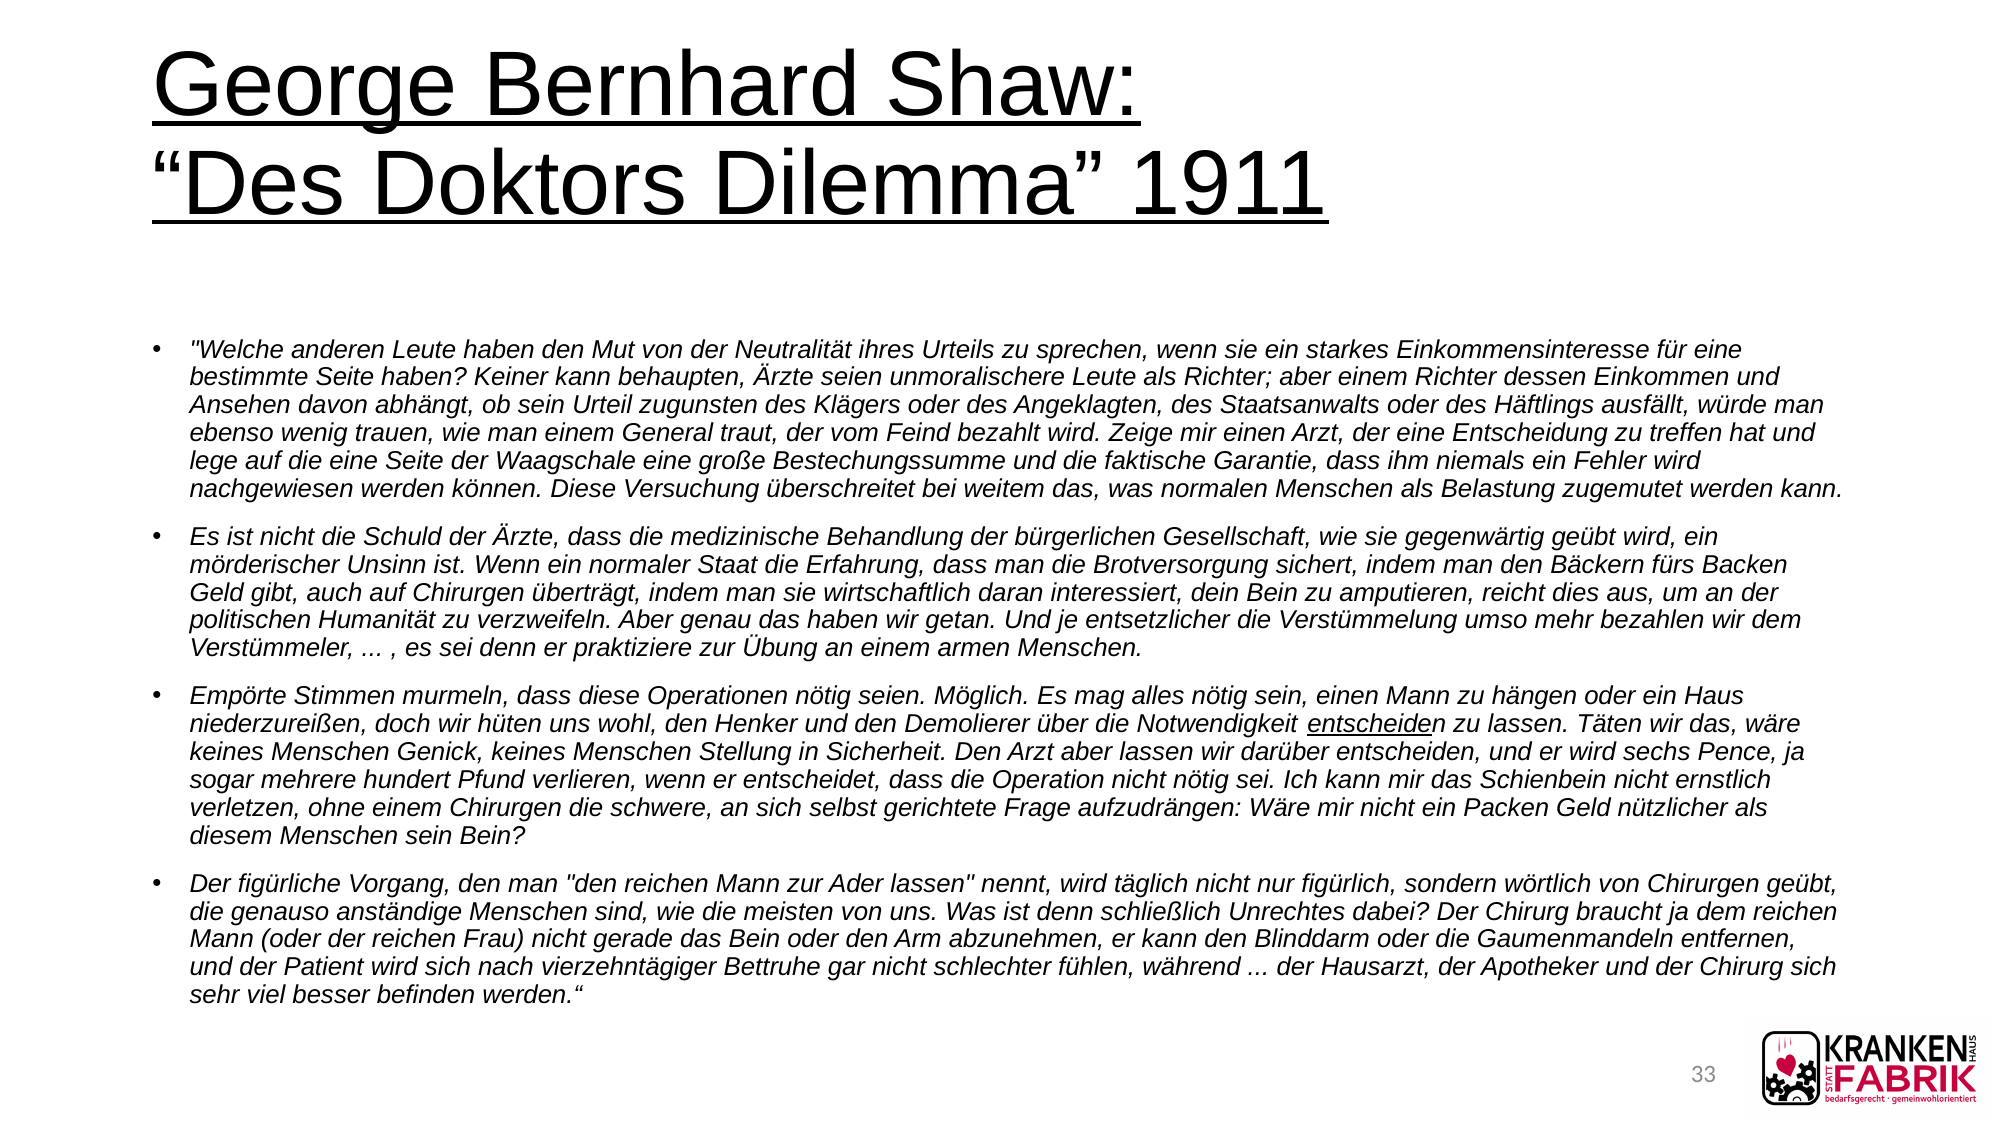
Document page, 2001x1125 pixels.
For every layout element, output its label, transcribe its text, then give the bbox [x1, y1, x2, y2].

title George Bernhard Shaw: “Des Doktors Dilemma” 1911 [137, 26, 1863, 245]
slide_number 33 [1281, 1042, 1731, 1103]
list "Welche anderen Leute haben den Mut von der Neutralität ihres Urteils zu sprechen, wenn sie ein starkes Einkommensinteresse für eine bestimmte Seite haben? Keiner kann behaupten, Ärzte seien unmoralischere Leute als Richter; aber einem Richter dessen Einkommen und Ansehen davon abhängt, ob sein Urteil zugunsten des Klägers oder des Angeklagten, des Staatsanwalts oder des Häftlings ausfällt, würde man ebenso wenig trauen, wie man einem General traut, der vom Feind bezahlt wird. Zeige mir einen Arzt, der eine Entscheidung zu treffen hat und lege auf die eine Seite der Waagschale eine große Bestechungssumme und die faktische Garantie, dass ihm niemals ein Fehler wird nachgewiesen werden können. Diese Versuchung überschreitet bei weitem das, was normalen Menschen als Belastung zugemutet werden kann. Es ist nicht die Schuld der Ärzte, dass die medizinische Behandlung der bürgerlichen Gesellschaft, wie sie gegenwärtig geübt wird, ein mörderischer Unsinn ist. Wenn ein normaler Staat die Erfahrung, dass man die Brotversorgung sichert, indem man den Bäckern fürs Backen Geld gibt, auch auf Chirurgen überträgt, indem man sie wirtschaftlich daran interessiert, dein Bein zu amputieren, reicht dies aus, um an der politischen Humanität zu verzweifeln. Aber genau das haben wir getan. Und je entsetzlicher die Verstümmelung umso mehr bezahlen wir dem Verstümmeler, ... , es sei denn er praktiziere zur Übung an einem armen Menschen. Empörte Stimmen murmeln, dass diese Operationen nötig seien. Möglich. Es mag alles nötig sein, einen Mann zu hängen oder ein Haus niederzureißen, doch wir hüten uns wohl, den Henker und den Demolierer über die Notwendigkeit entscheiden zu lassen. Täten wir das, wäre keines Menschen Genick, keines Menschen Stellung in Sicherheit. Den Arzt aber lassen wir darüber entscheiden, und er wird sechs Pence, ja sogar mehrere hundert Pfund verlieren, wenn er entscheidet, dass die Operation nicht nötig sei. Ich kann mir das Schienbein nicht ernstlich verletzen, ohne einem Chirurgen die schwere, an sich selbst gerichtete Frage aufzudrängen: Wäre mir nicht ein Packen Geld nützlicher als diesem Menschen sein Bein? Der figürliche Vorgang, den man "den reichen Mann zur Ader lassen" nennt, wird täglich nicht nur figürlich, sondern wörtlich von Chirurgen geübt, die genauso anständige Menschen sind, wie die meisten von uns. Was ist denn schließlich Unrechtes dabei? Der Chirurg braucht ja dem reichen Mann (oder der reichen Frau) nicht gerade das Bein oder den Arm abzunehmen, er kann den Blinddarm oder die Gaumenmandeln entfernen, und der Patient wird sich nach vierzehntägiger Bettruhe gar nicht schlechter fühlen, während ... der Hausarzt, der Apotheker und der Chirurg sich sehr viel besser befinden werden.“ [137, 328, 1863, 1043]
picture [1744, 1013, 1994, 1123]
